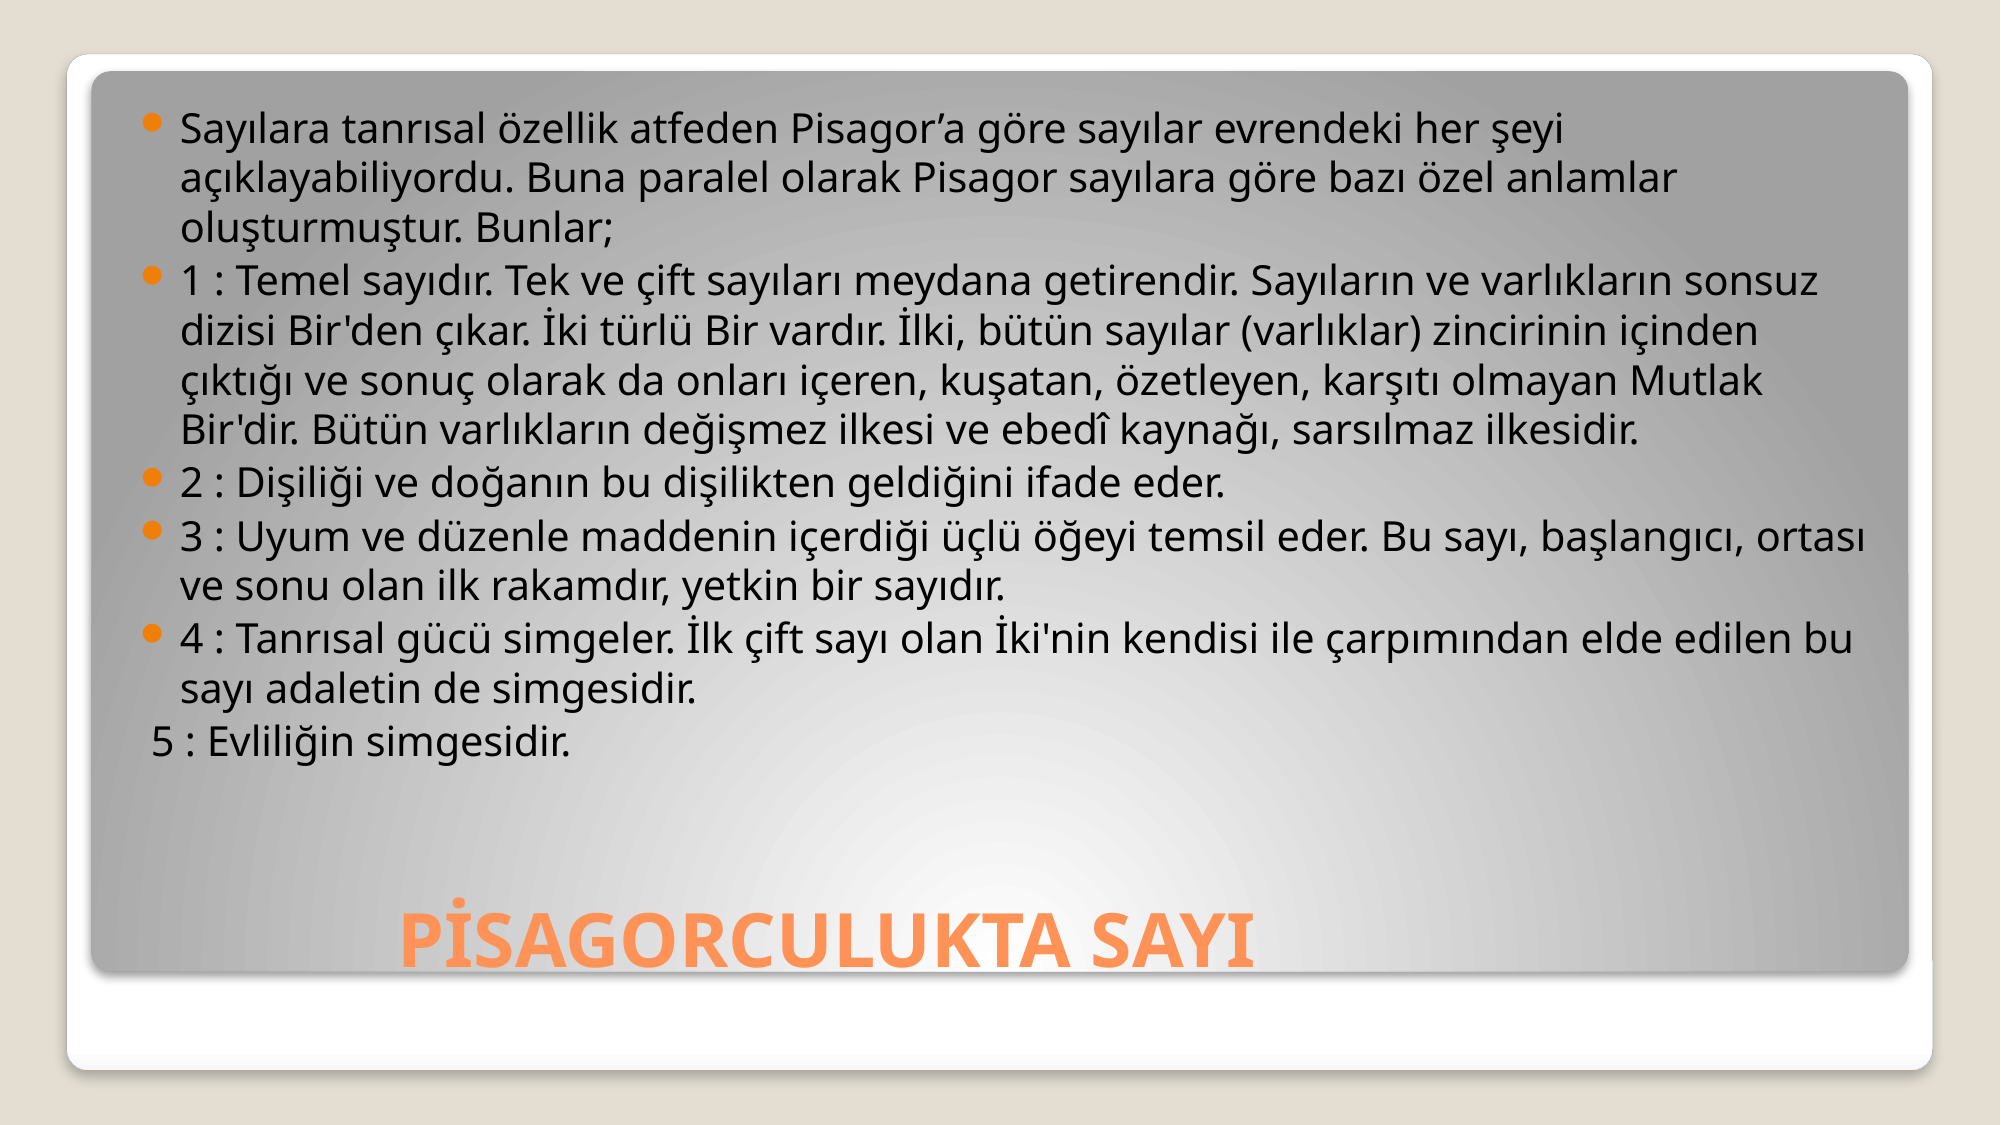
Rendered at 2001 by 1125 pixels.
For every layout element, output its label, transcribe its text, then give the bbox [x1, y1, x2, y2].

title PİSAGORCULUKTA SAYI [110, 817, 1900, 990]
list Sayılara tanrısal özellik atfeden Pisagor’a göre sayılar evrendeki her şeyi açıklayabiliyordu. Buna paralel olarak Pisagor sayılara göre bazı özel anlamlar oluşturmuştur. Bunlar; 1 : Temel sayıdır. Tek ve çift sayıları meydana getirendir. Sayıların ve varlıkların sonsuz dizisi Bir'den çıkar. İki türlü Bir vardır. İlki, bütün sayılar (varlıklar) zincirinin içinden çıktığı ve sonuç olarak da onları içeren, kuşatan, özetleyen, karşıtı olmayan Mutlak Bir'dir. Bütün varlıkların değişmez ilkesi ve ebedî kaynağı, sarsılmaz ilkesidir. 2 : Dişiliği ve doğanın bu dişilikten geldiğini ifade eder. 3 : Uyum ve düzenle maddenin içerdiği üçlü öğeyi temsil eder. Bu sayı, başlangıcı, ortası ve sonu olan ilk rakamdır, yetkin bir sayıdır. 4 : Tanrısal gücü simgeler. İlk çift sayı olan İki'nin kendisi ile çarpımından elde edilen bu sayı adaletin de simgesidir. 5 : Evliliğin simgesidir. [110, 86, 1900, 774]
